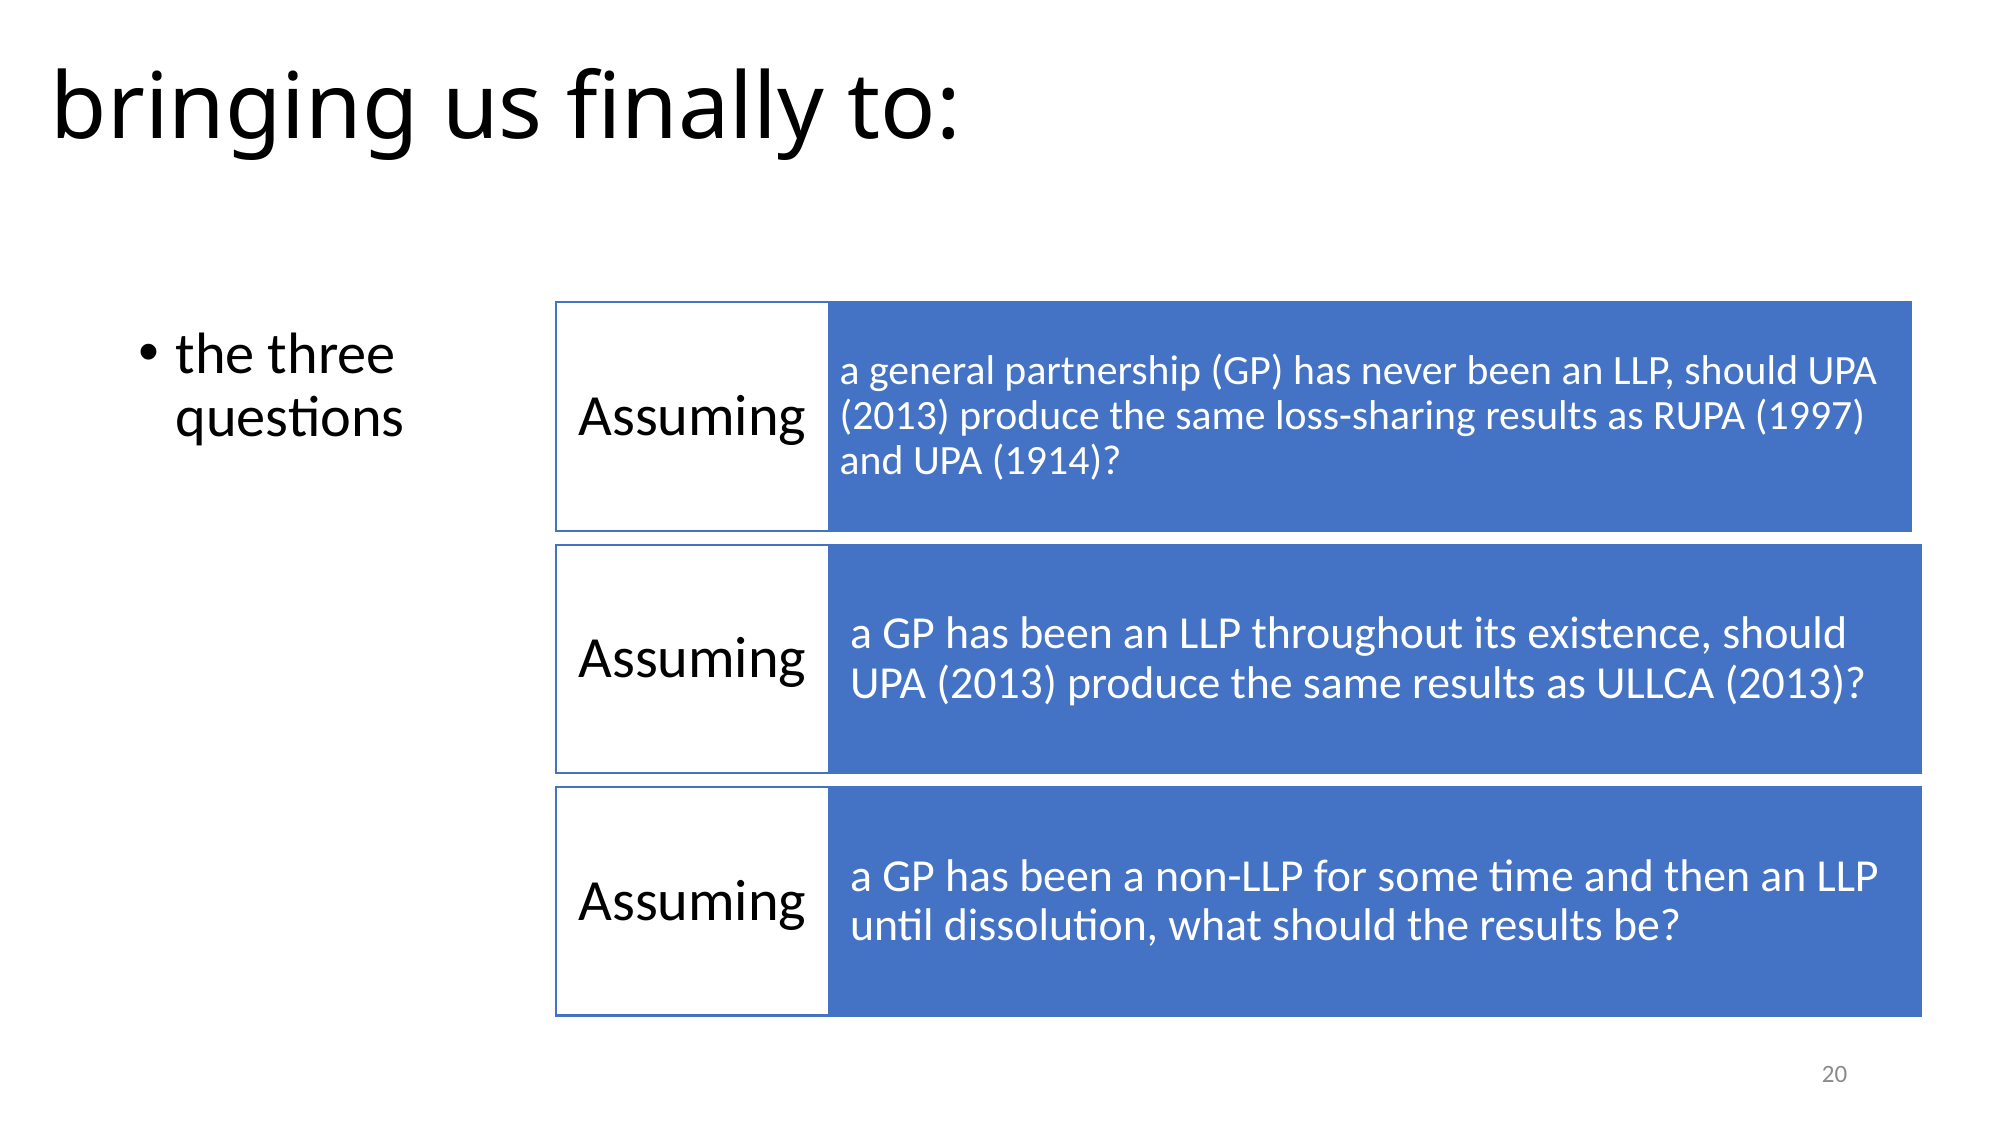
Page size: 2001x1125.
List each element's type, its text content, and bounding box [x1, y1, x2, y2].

list the three questions [123, 316, 436, 1030]
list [555, 302, 1922, 1016]
title bringing us finally to: [35, 50, 1710, 169]
slide_number 20 [1412, 1042, 1863, 1103]
